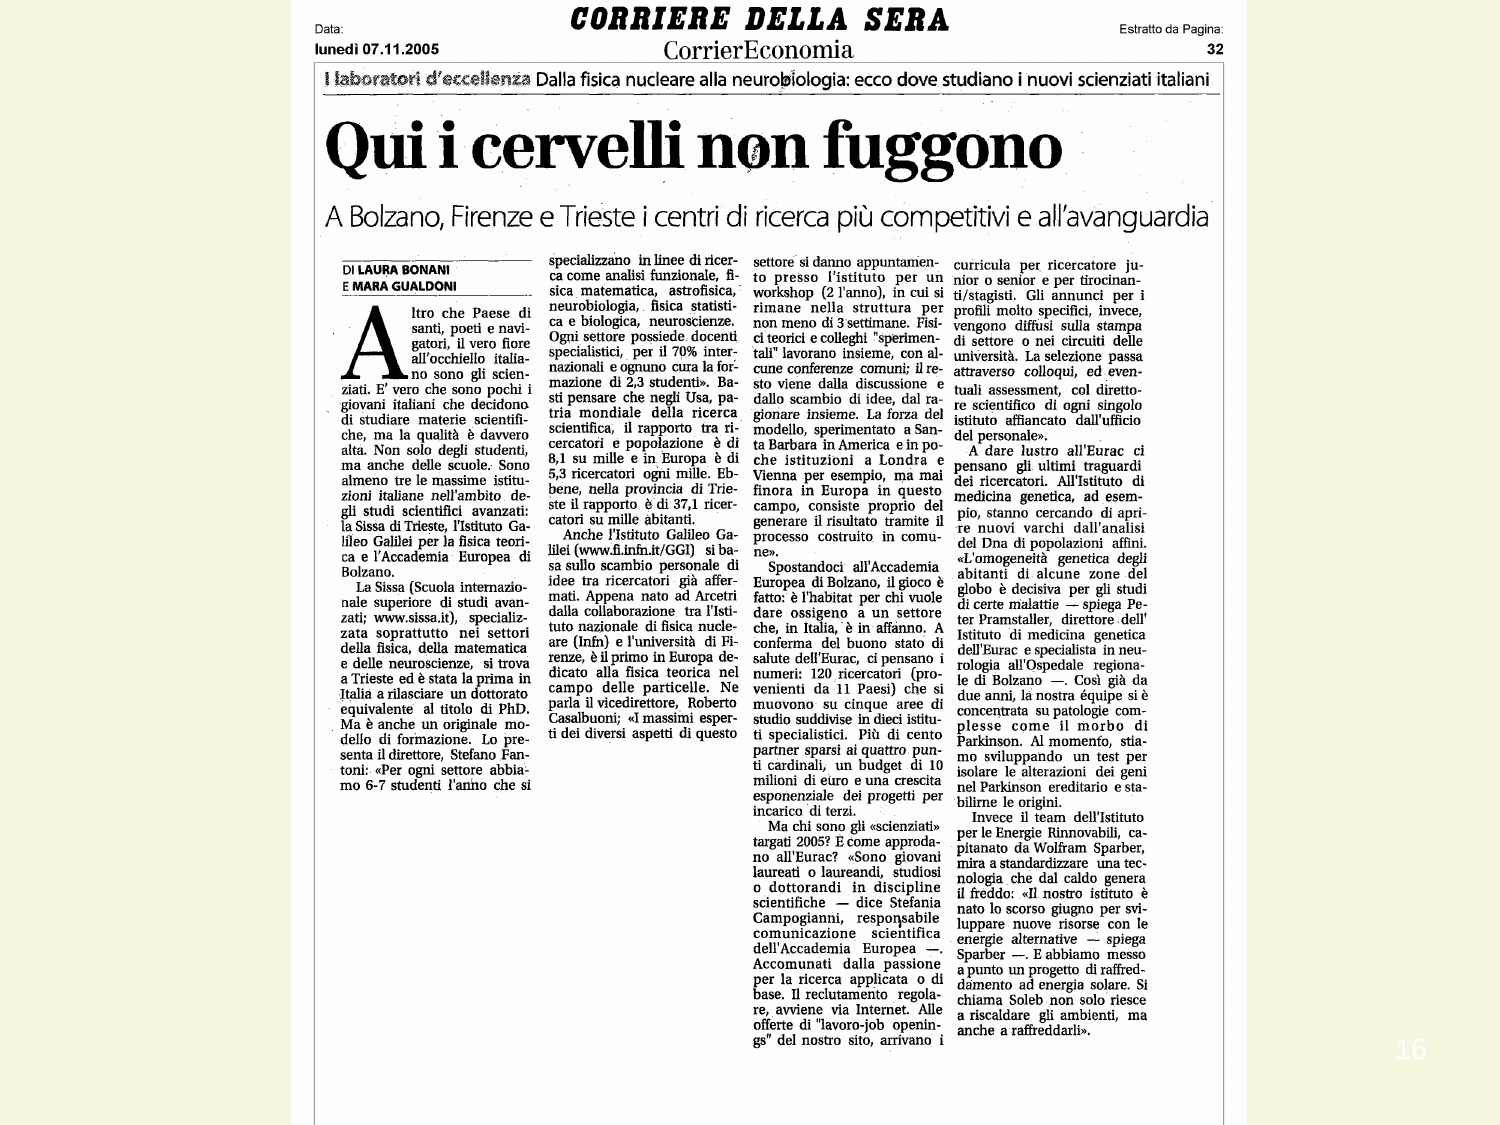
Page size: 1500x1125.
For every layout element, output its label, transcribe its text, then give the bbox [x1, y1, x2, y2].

slide_number 16 [1253, 1022, 1443, 1102]
picture [290, 0, 1247, 1125]
